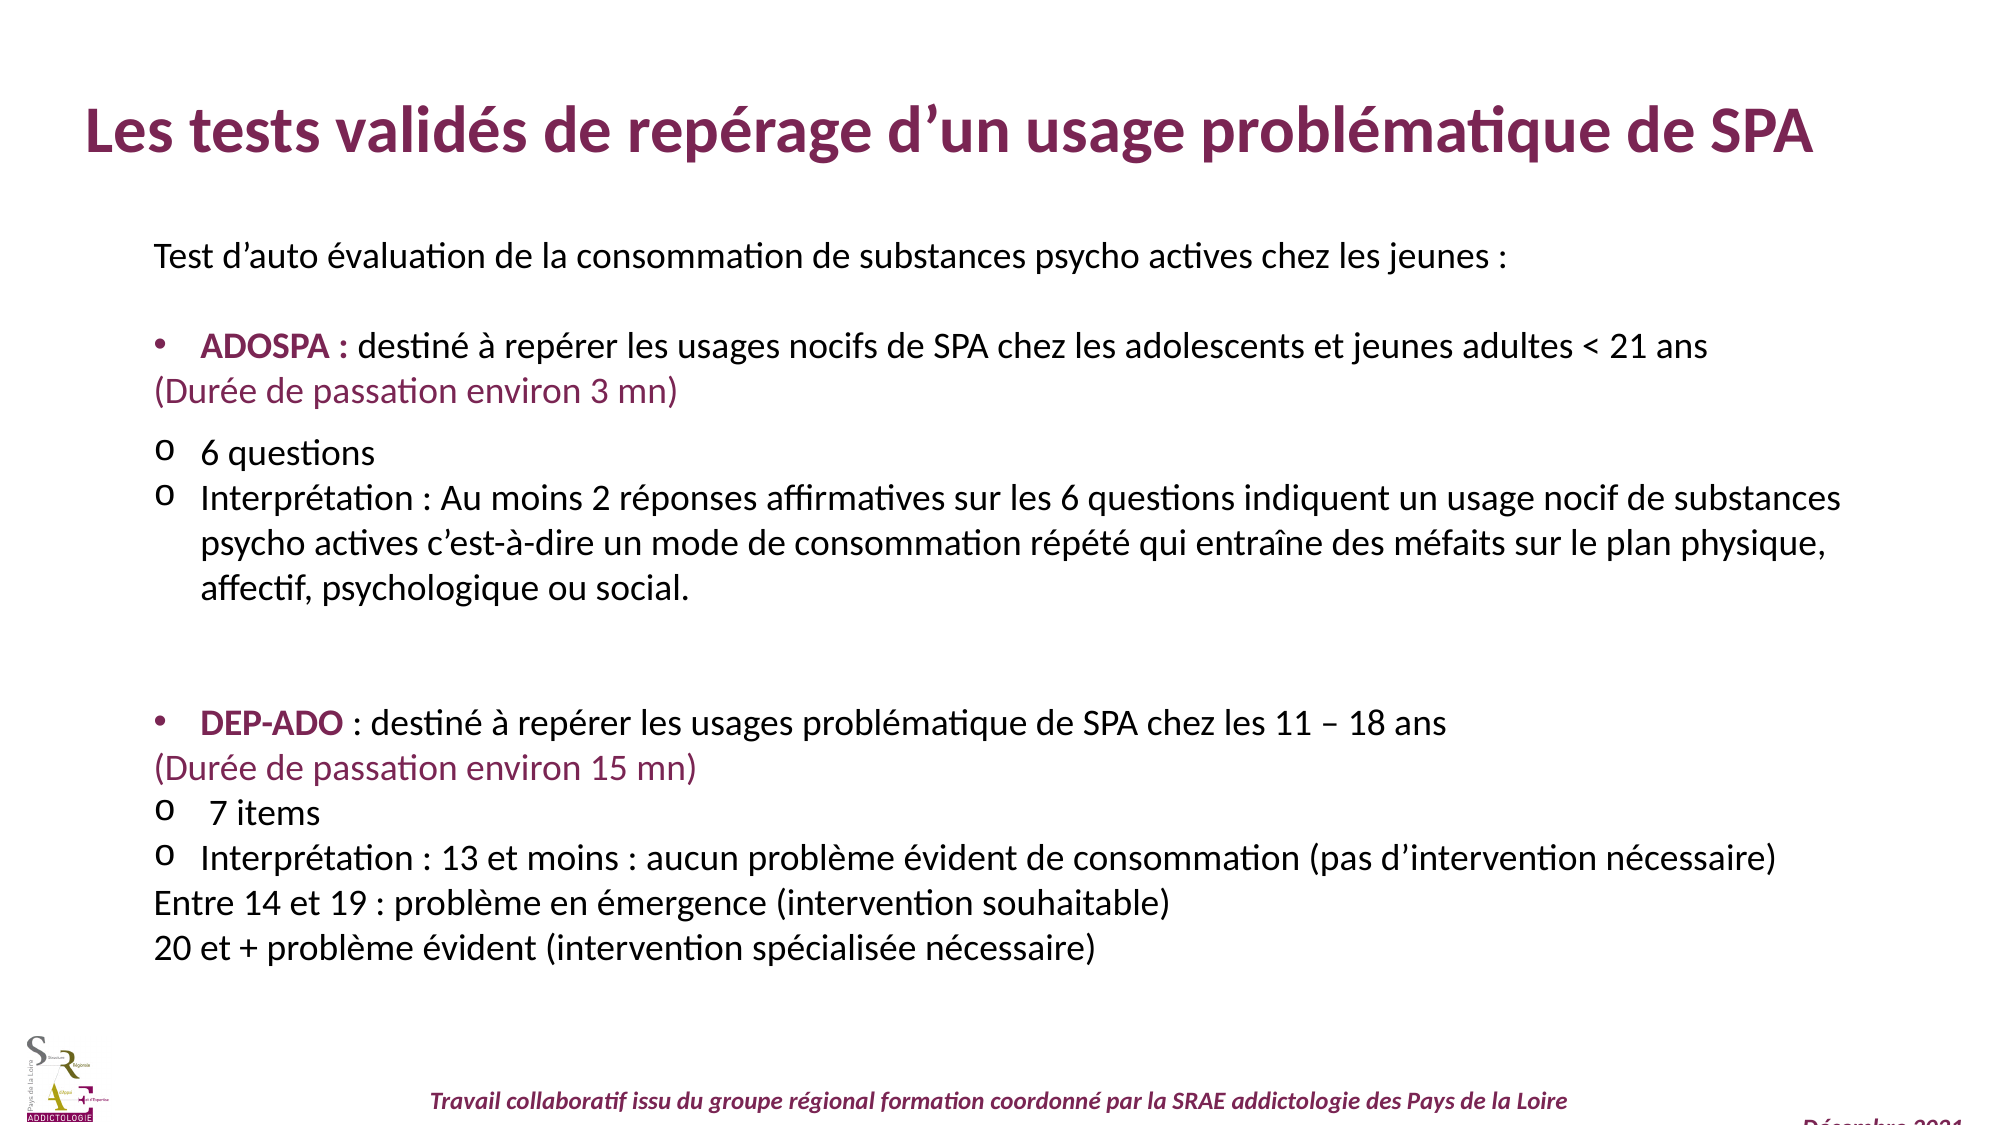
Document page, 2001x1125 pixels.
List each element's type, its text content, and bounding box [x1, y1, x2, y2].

text_box Test d’auto évaluation de la consommation de substances psycho actives chez les jeunes : ADOSPA : destiné à repérer les usages nocifs de SPA chez les adolescents et jeunes adultes < 21 ans (Durée de passation environ 3 mn) [138, 223, 1917, 419]
text_box 6 questions Interprétation : Au moins 2 réponses affirmatives sur les 6 questions indiquent un usage nocif de substances psycho actives c’est-à-dire un mode de consommation répété qui entraîne des méfaits sur le plan physique, affectif, psychologique ou social. DEP-ADO : destiné à repérer les usages problématique de SPA chez les 11 – 18 ans (Durée de passation environ 15 mn) 7 items Interprétation : 13 et moins : aucun problème évident de consommation (pas d’intervention nécessaire) Entre 14 et 19 : problème en émergence (intervention souhaitable) 20 et + problème évident (intervention spécialisée nécessaire) [138, 420, 1862, 976]
picture [27, 1036, 112, 1122]
text_box Les tests validés de repérage d’un usage problématique de SPA [70, 78, 2000, 174]
subtitle [138, 419, 1892, 1030]
